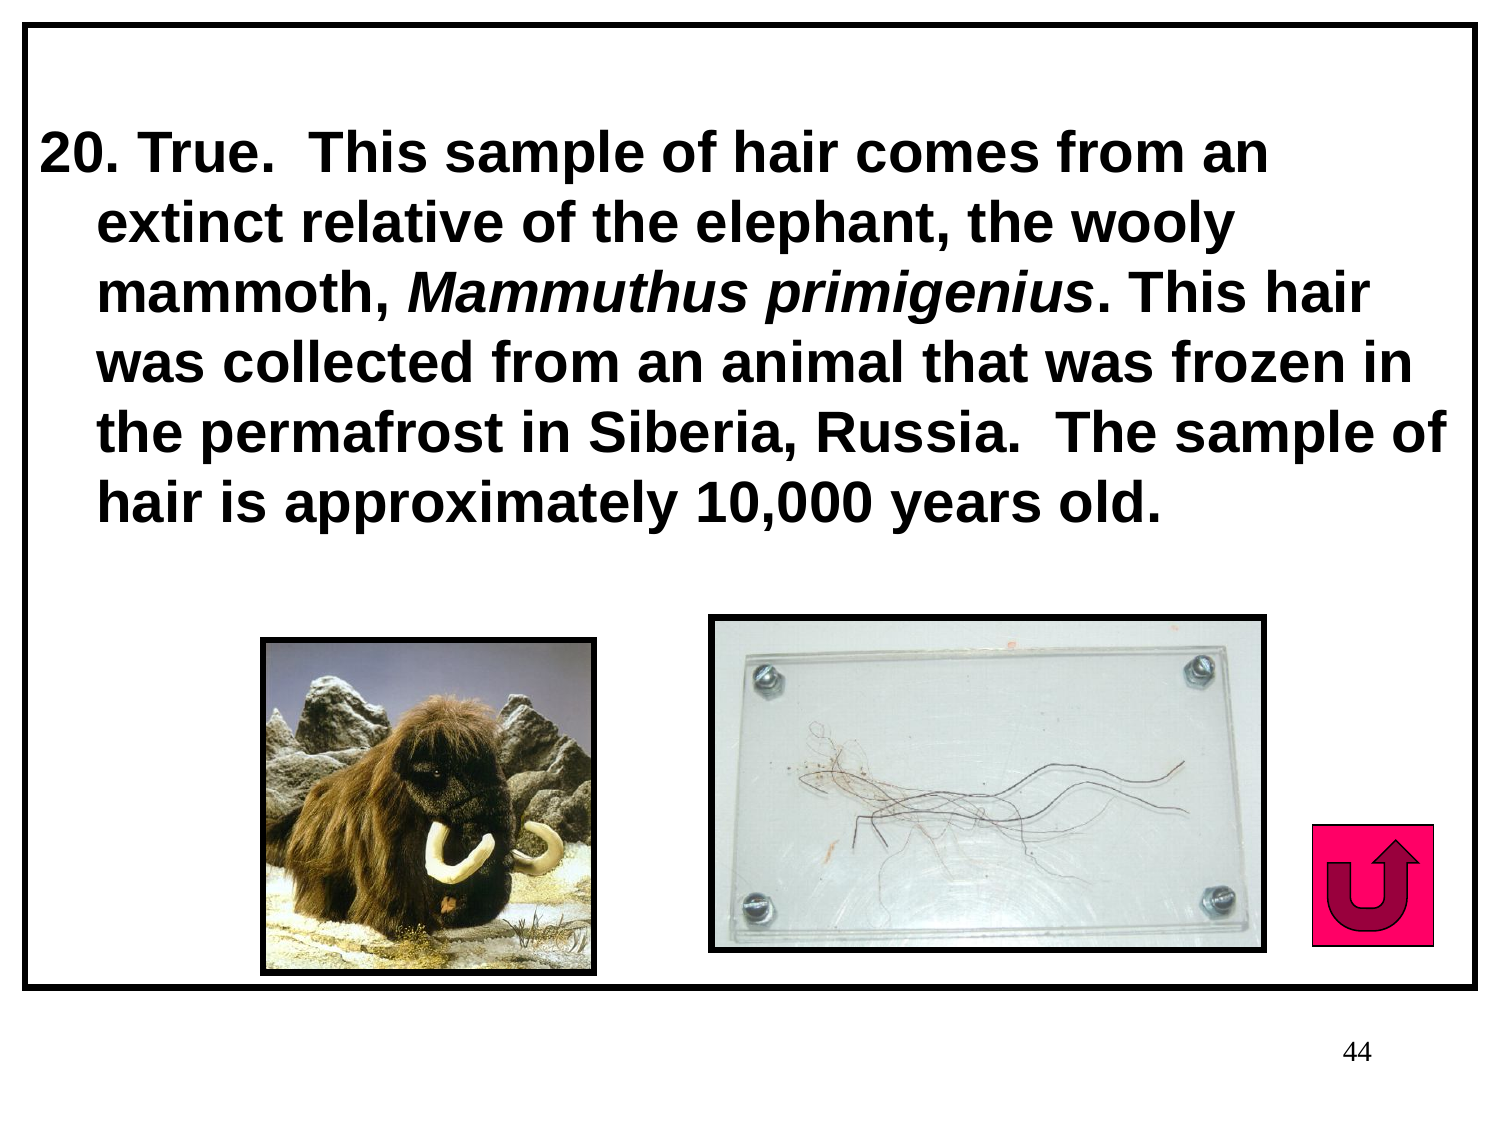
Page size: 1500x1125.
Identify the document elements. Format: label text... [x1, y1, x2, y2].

list 20. True. This sample of hair comes from an extinct relative of the elephant, the wooly mammoth, Mammuthus primigenius. This hair was collected from an animal that was frozen in the permafrost in Siberia, Russia. The sample of hair is approximately 10,000 years old. [24, 24, 1475, 988]
slide_number 44 [1074, 1024, 1388, 1101]
text_box [1312, 825, 1434, 947]
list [265, 642, 592, 970]
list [714, 620, 1262, 947]
